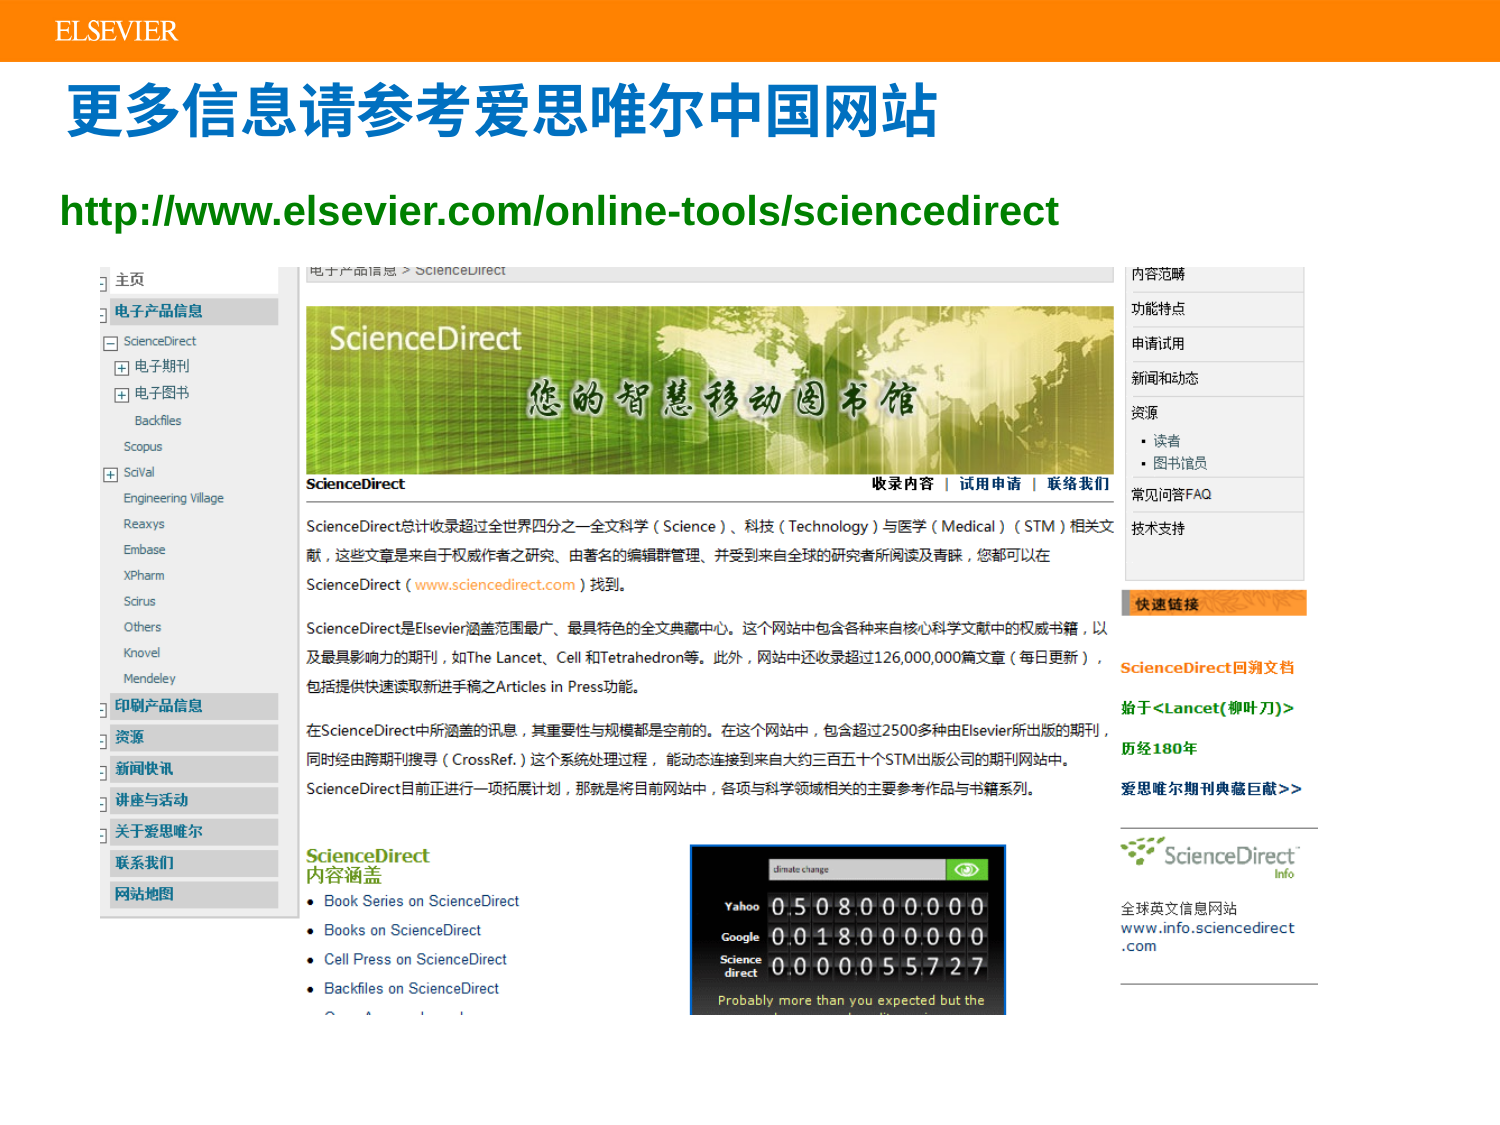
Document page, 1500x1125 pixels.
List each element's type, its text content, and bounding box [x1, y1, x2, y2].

picture [0, 0, 1500, 62]
picture [100, 266, 1318, 1015]
text_box 更多信息请参考爱思唯尔中国网站 http://www.elsevier.com/online-tools/sciencedirect [24, 66, 1275, 175]
